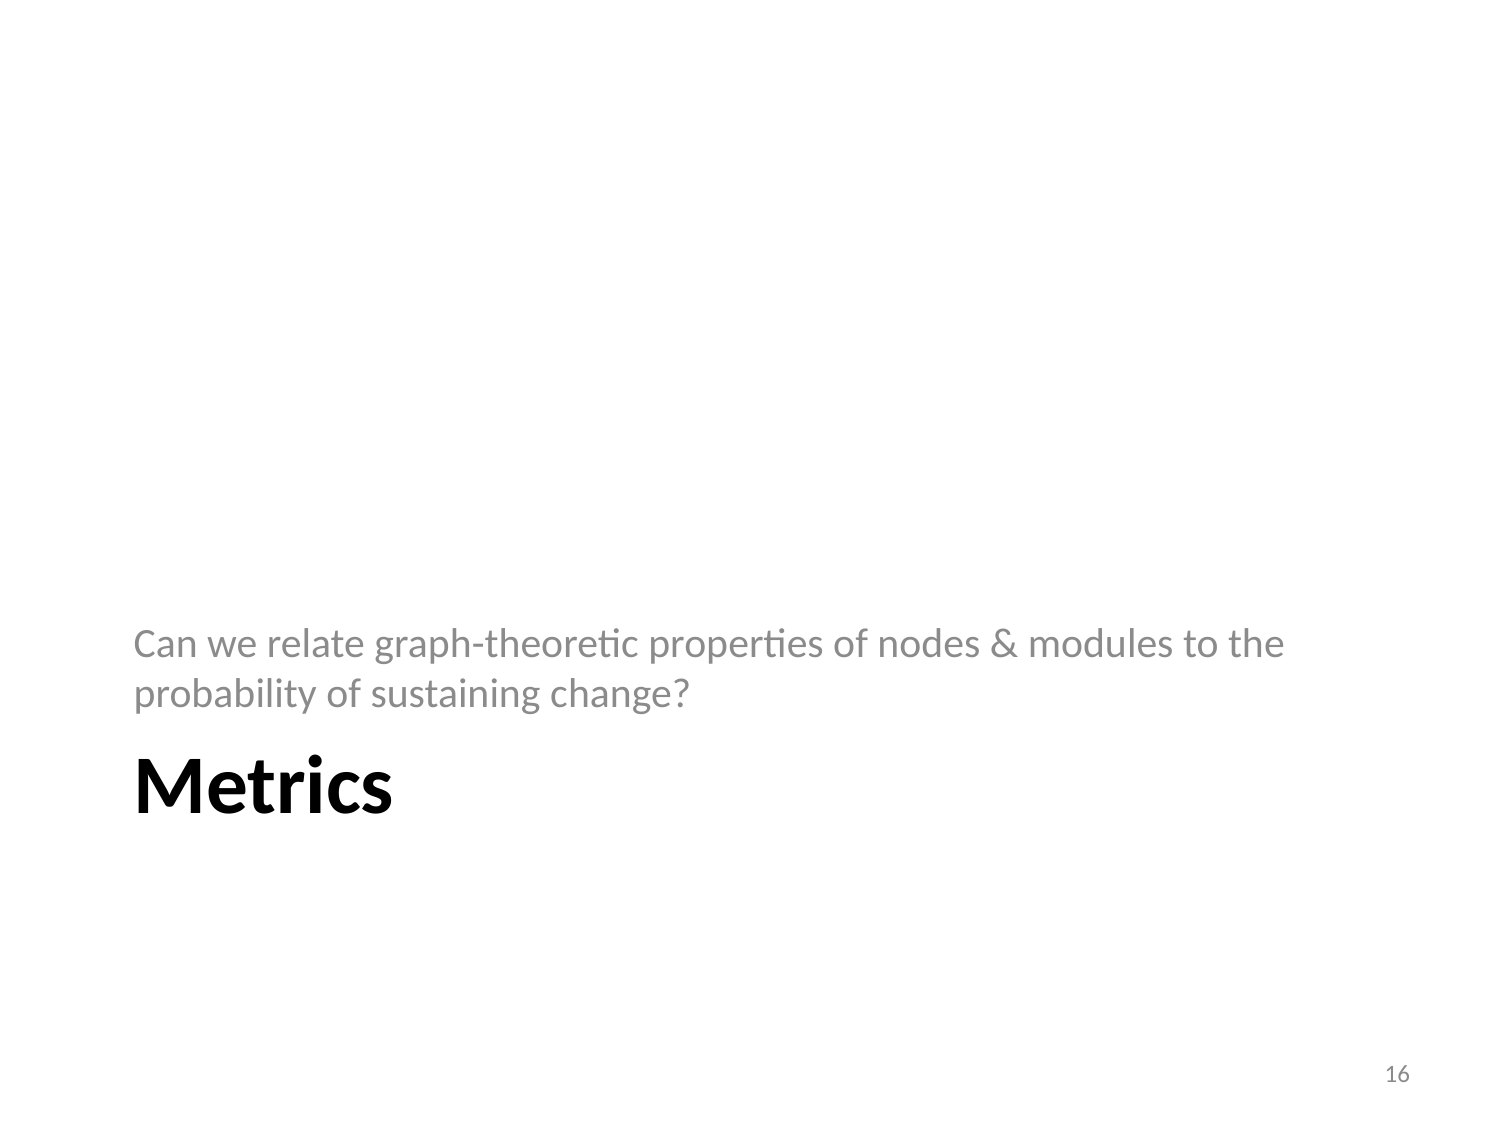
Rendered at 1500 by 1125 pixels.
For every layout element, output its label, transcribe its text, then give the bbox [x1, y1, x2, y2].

slide_number 16 [1074, 1042, 1425, 1103]
list Can we relate graph-theoretic properties of nodes & modules to the probability of sustaining change? [118, 476, 1394, 723]
title Metrics [118, 723, 1394, 947]
